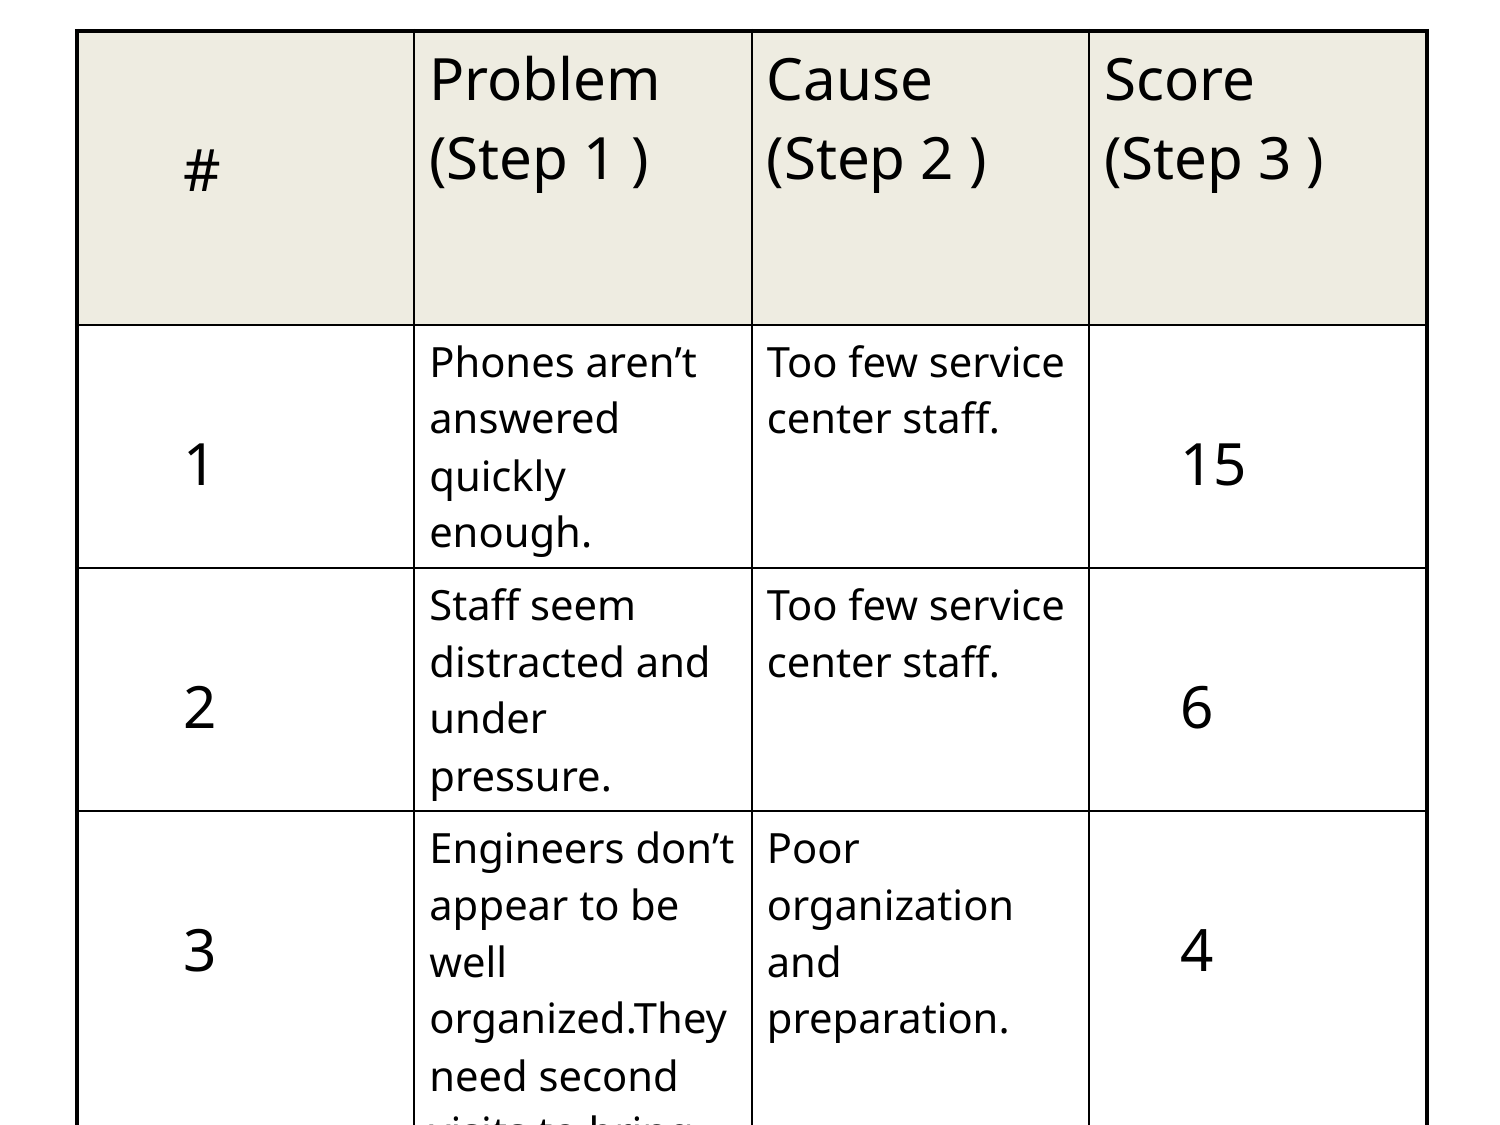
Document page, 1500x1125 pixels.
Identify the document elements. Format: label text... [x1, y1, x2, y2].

table_header # [79, 33, 413, 324]
table_cell Too few service center staff. [753, 326, 1088, 567]
table_header Problem (Step 1 ) [415, 33, 751, 324]
table_cell Staff seem distracted and under pressure. [415, 569, 751, 810]
table_cell 15 [1090, 326, 1425, 567]
table_header Cause (Step 2 ) [753, 33, 1088, 324]
table_cell 6 [1090, 569, 1425, 810]
table_cell Engineers don’t appear to be well organized.They need second visits to bring extra parts. [415, 812, 751, 1125]
table_cell Phones aren’t answered quickly enough. [415, 326, 751, 567]
table_header Score (Step 3 ) [1090, 33, 1425, 324]
table_cell 4 [1090, 812, 1425, 1125]
table_cell 3 [79, 812, 413, 1125]
table_cell 2 [79, 569, 413, 810]
table_cell 1 [79, 326, 413, 567]
table_cell Poor organization and preparation. [753, 812, 1088, 1125]
table_cell Too few service center staff. [753, 569, 1088, 810]
